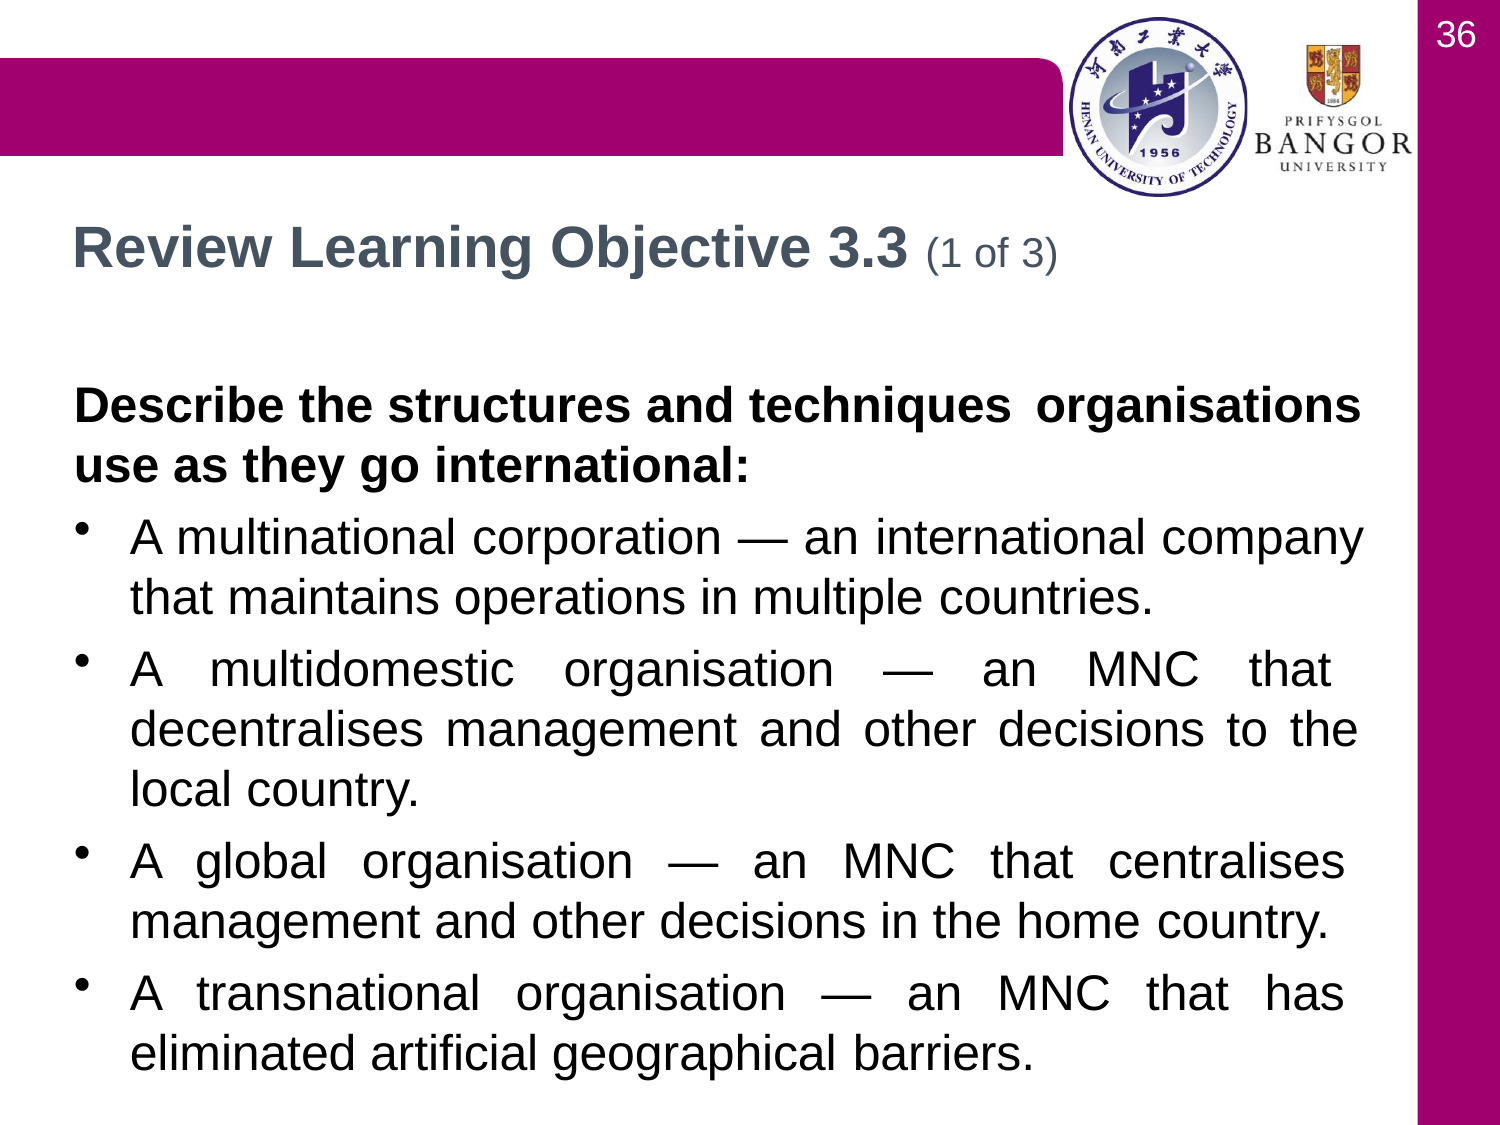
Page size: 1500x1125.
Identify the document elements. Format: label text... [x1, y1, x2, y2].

text_box Describe the structures and techniques organisations use as they go international: A multinational corporation — an international company that maintains operations in multiple countries. A multidomestic organisation — an MNC that decentralises management and other decisions to the local country. A global organisation — an MNC that centralises management and other decisions in the home country. A transnational organisation — an MNC that has eliminated artificial geographical barriers. [71, 370, 1381, 1081]
picture [0, 58, 1063, 156]
text_box 36 [1433, 8, 1480, 56]
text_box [1068, 17, 1416, 197]
title Review Learning Objective 3.3 (1 of 3) [70, 207, 1064, 397]
